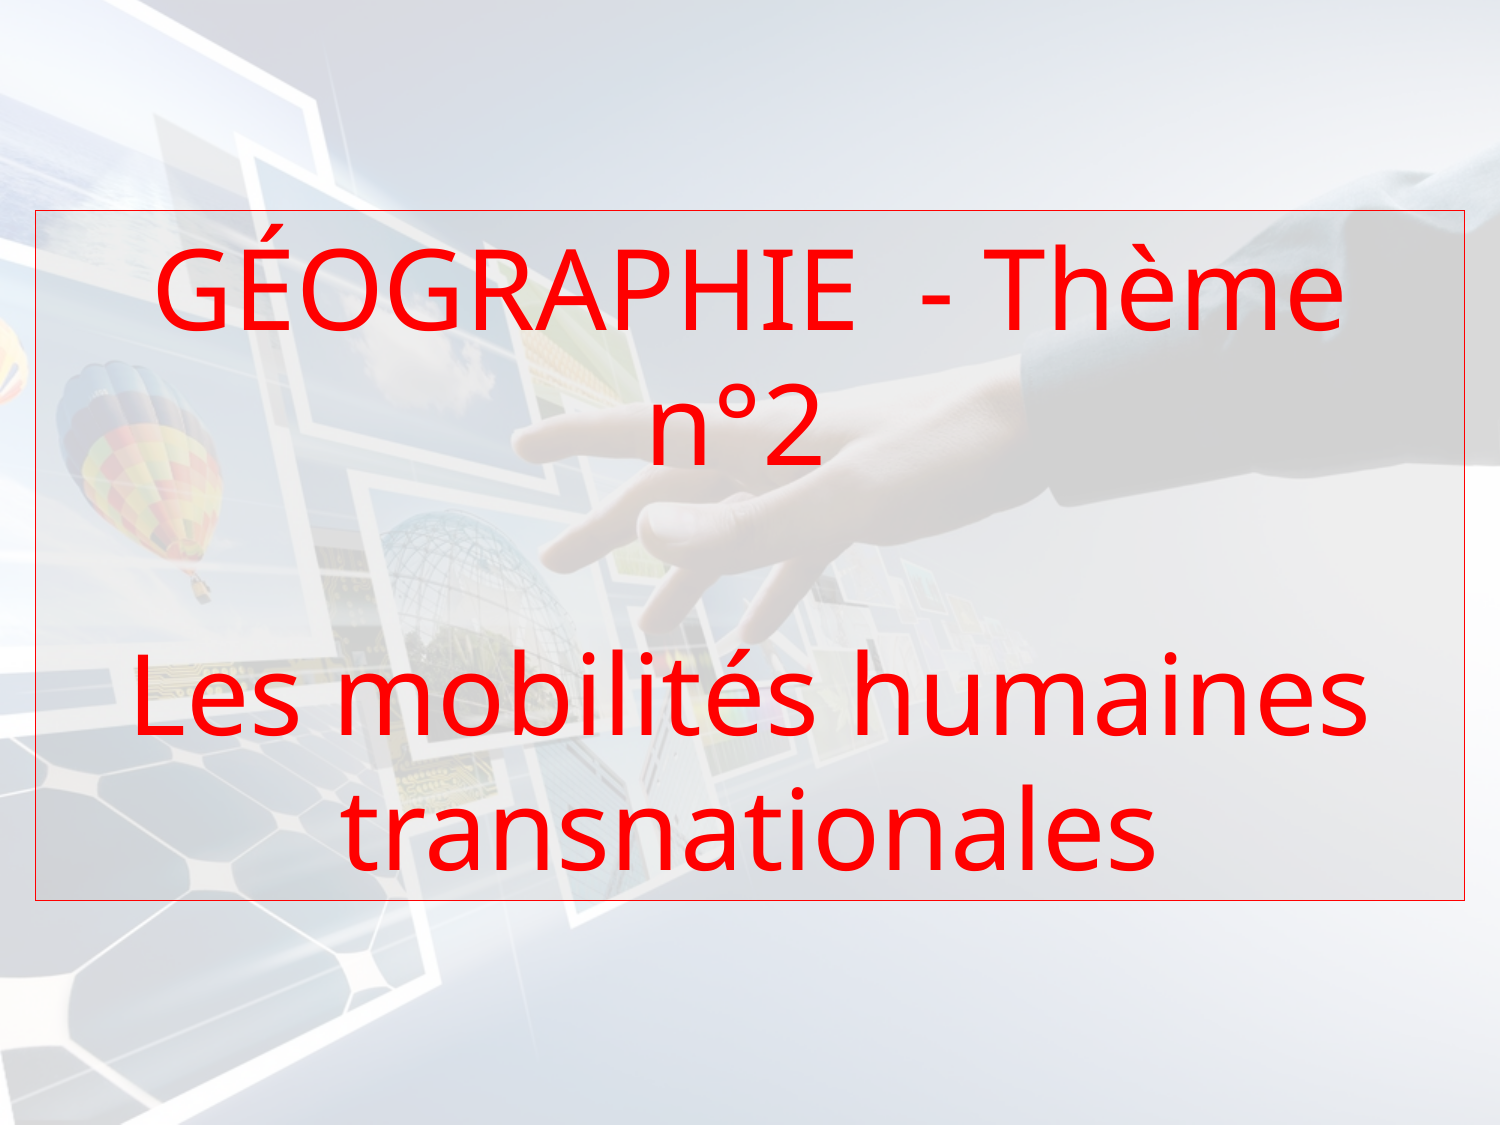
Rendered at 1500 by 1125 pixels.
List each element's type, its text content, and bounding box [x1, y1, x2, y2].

text_box GÉOGRAPHIE - Thème n°2 Les mobilités humaines transnationales [35, 210, 1465, 901]
